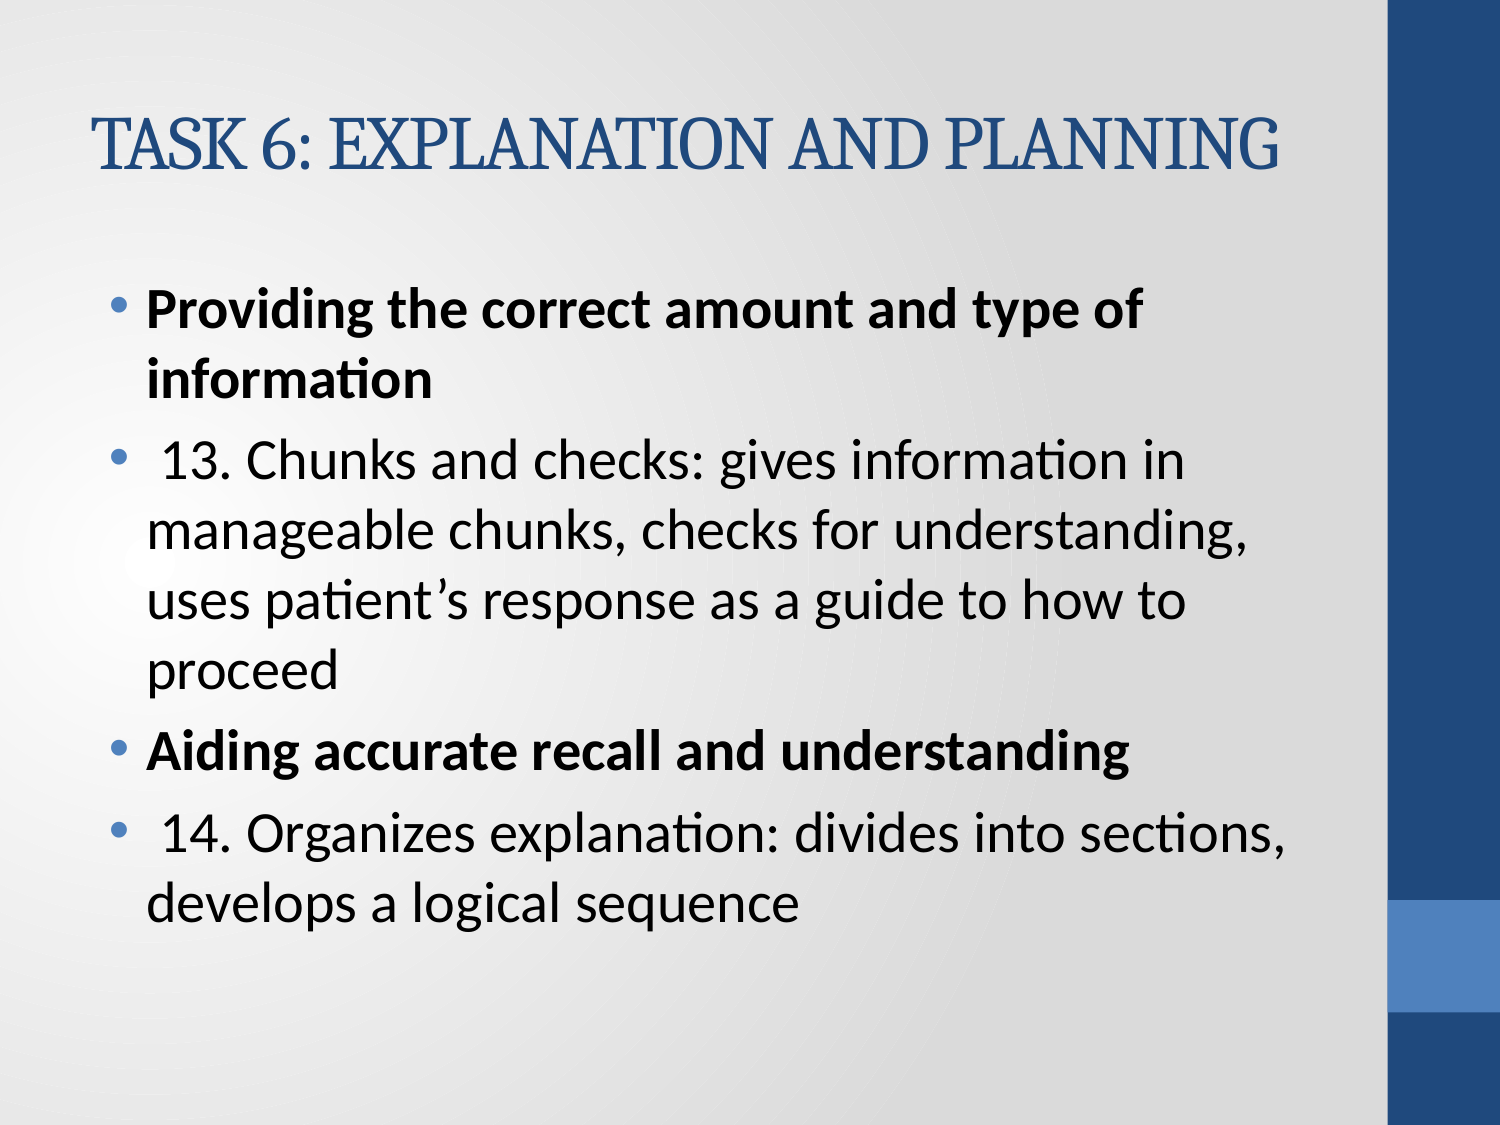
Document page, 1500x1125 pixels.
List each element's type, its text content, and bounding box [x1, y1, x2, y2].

list Providing the correct amount and type of information 13. Chunks and checks: gives information in manageable chunks, checks for understanding, uses patient’s response as a guide to how to proceed Aiding accurate recall and understanding 14. Organizes explanation: divides into sections, develops a logical sequence [75, 262, 1325, 1050]
title TASK 6: EXPLANATION AND PLANNING [75, 45, 1325, 233]
